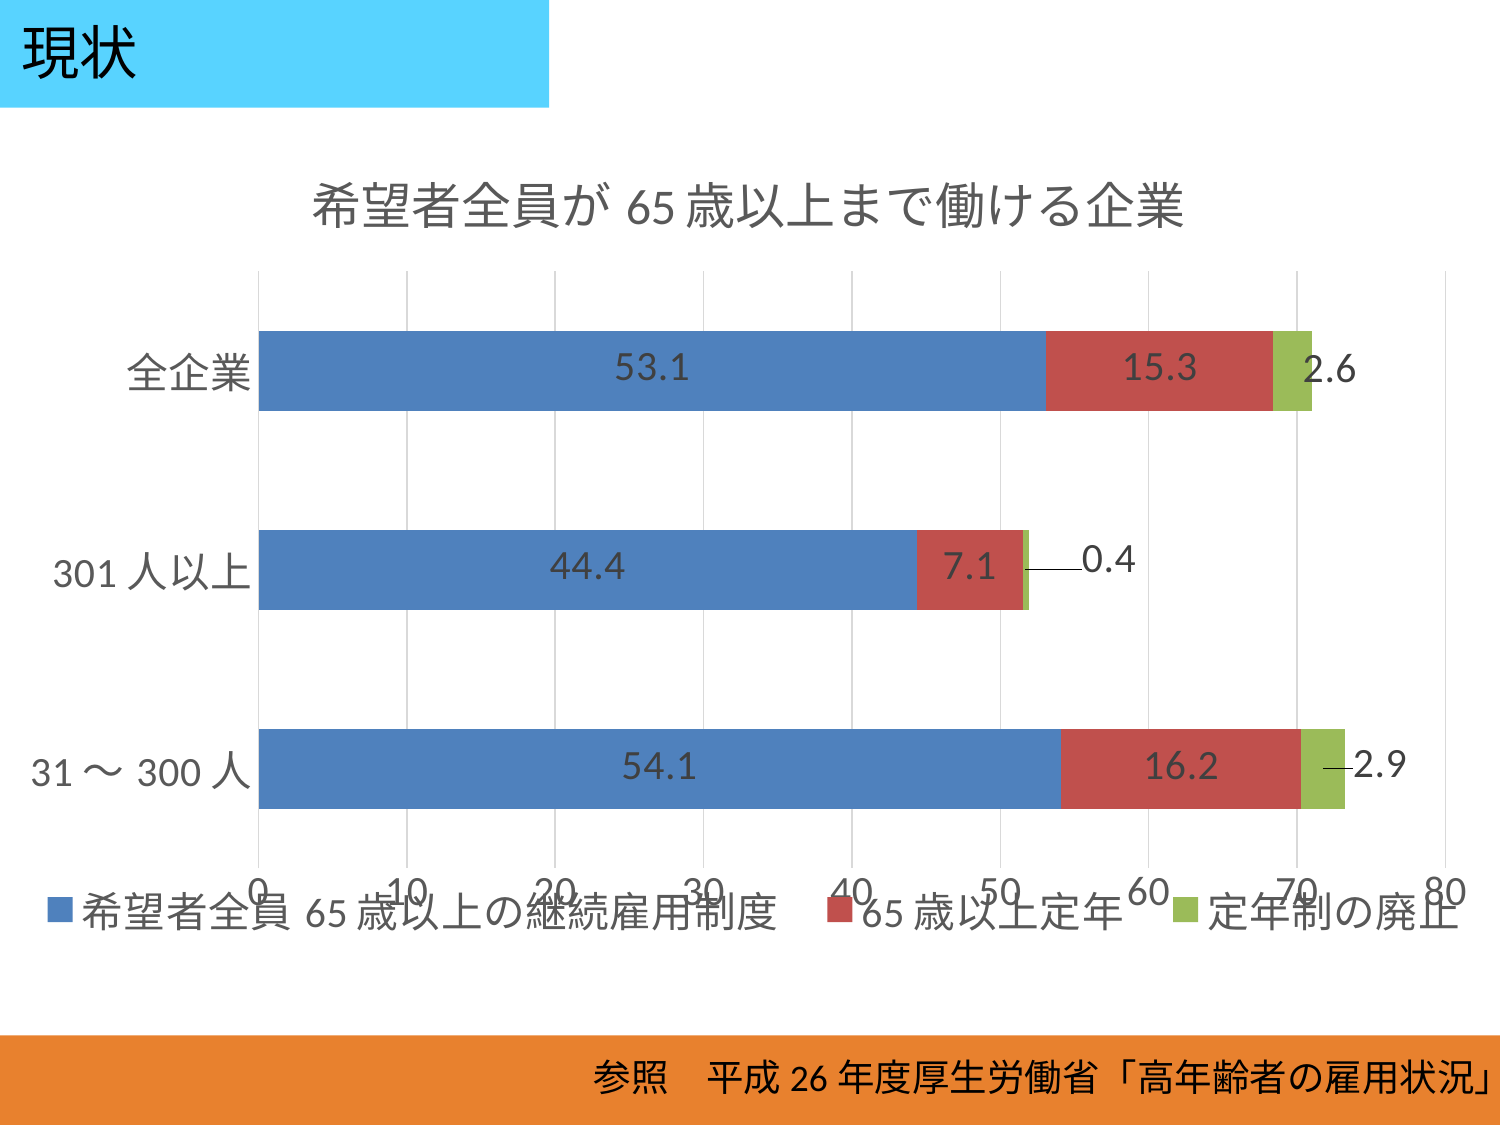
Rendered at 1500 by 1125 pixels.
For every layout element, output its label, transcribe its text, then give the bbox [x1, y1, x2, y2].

text_box 参照 平成26年度厚生労働省「高年齢者の雇用状況」 [578, 1046, 1500, 1107]
text_box [0, 0, 551, 110]
text_box 現状 [6, 8, 153, 94]
text_box [0, 1033, 1500, 1125]
chart [0, 125, 1498, 1024]
